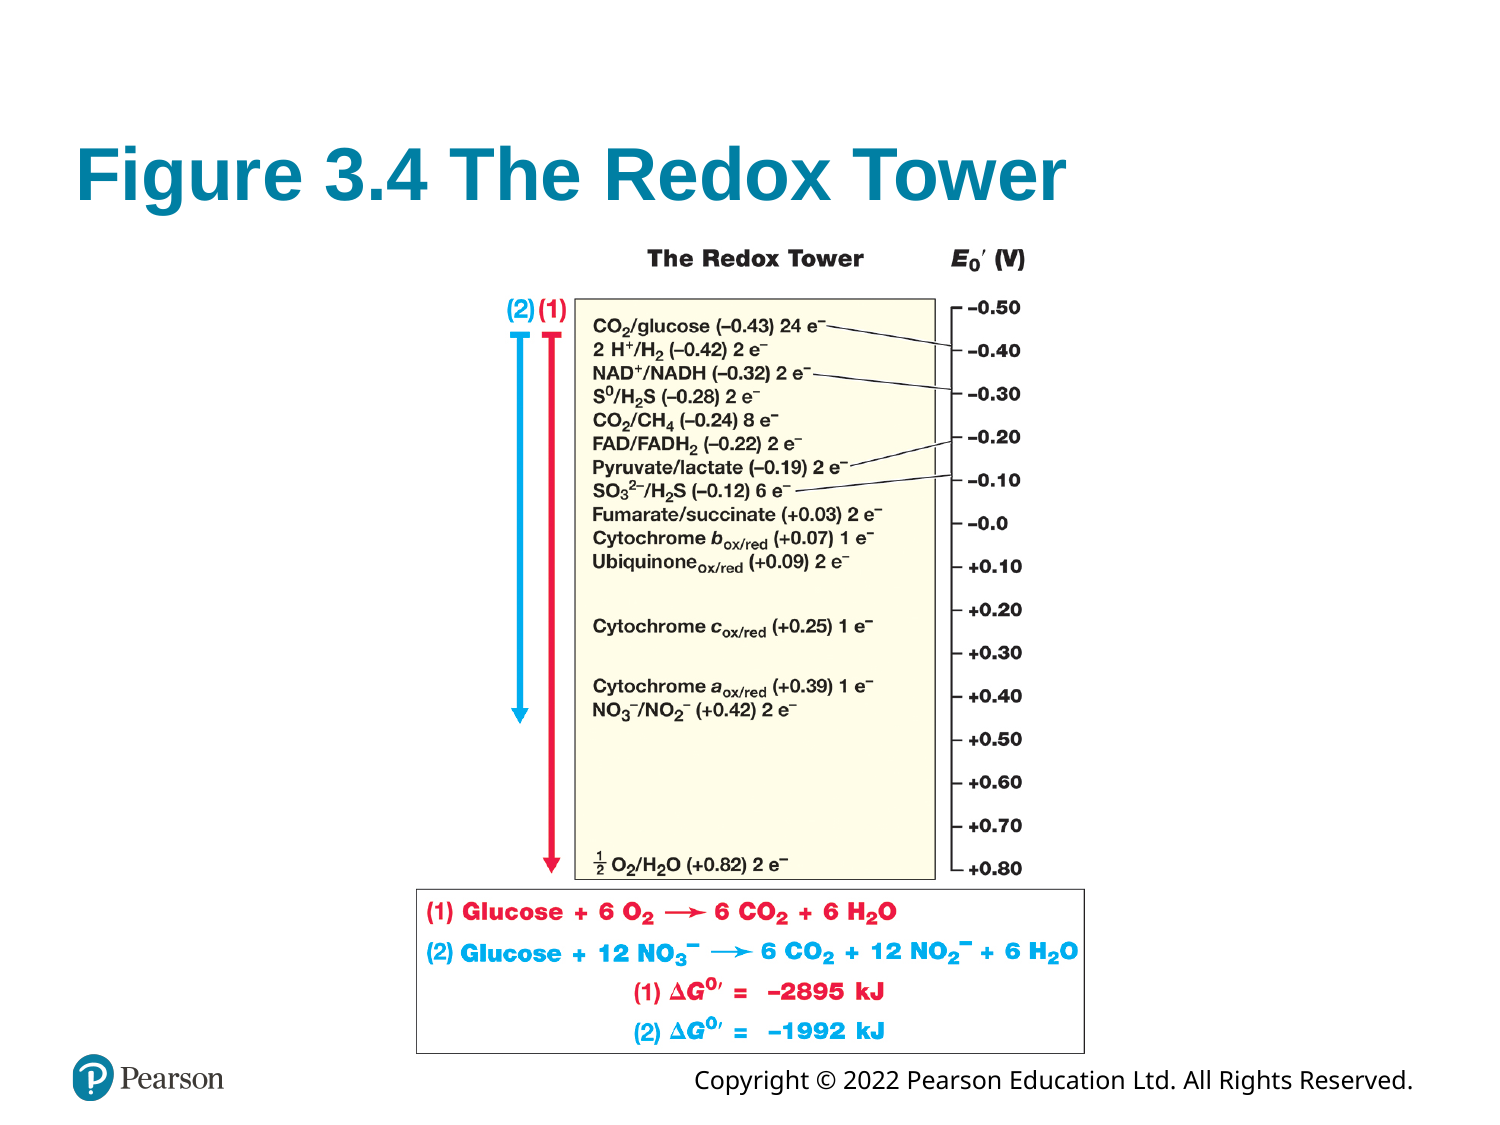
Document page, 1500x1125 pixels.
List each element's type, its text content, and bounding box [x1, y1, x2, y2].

picture [80, 1063, 106, 1088]
picture [72, 1054, 88, 1070]
picture [98, 1054, 224, 1101]
picture [413, 246, 1087, 1059]
title Figure 3.4 The Redox Tower [75, 35, 1425, 216]
picture [72, 1087, 83, 1101]
